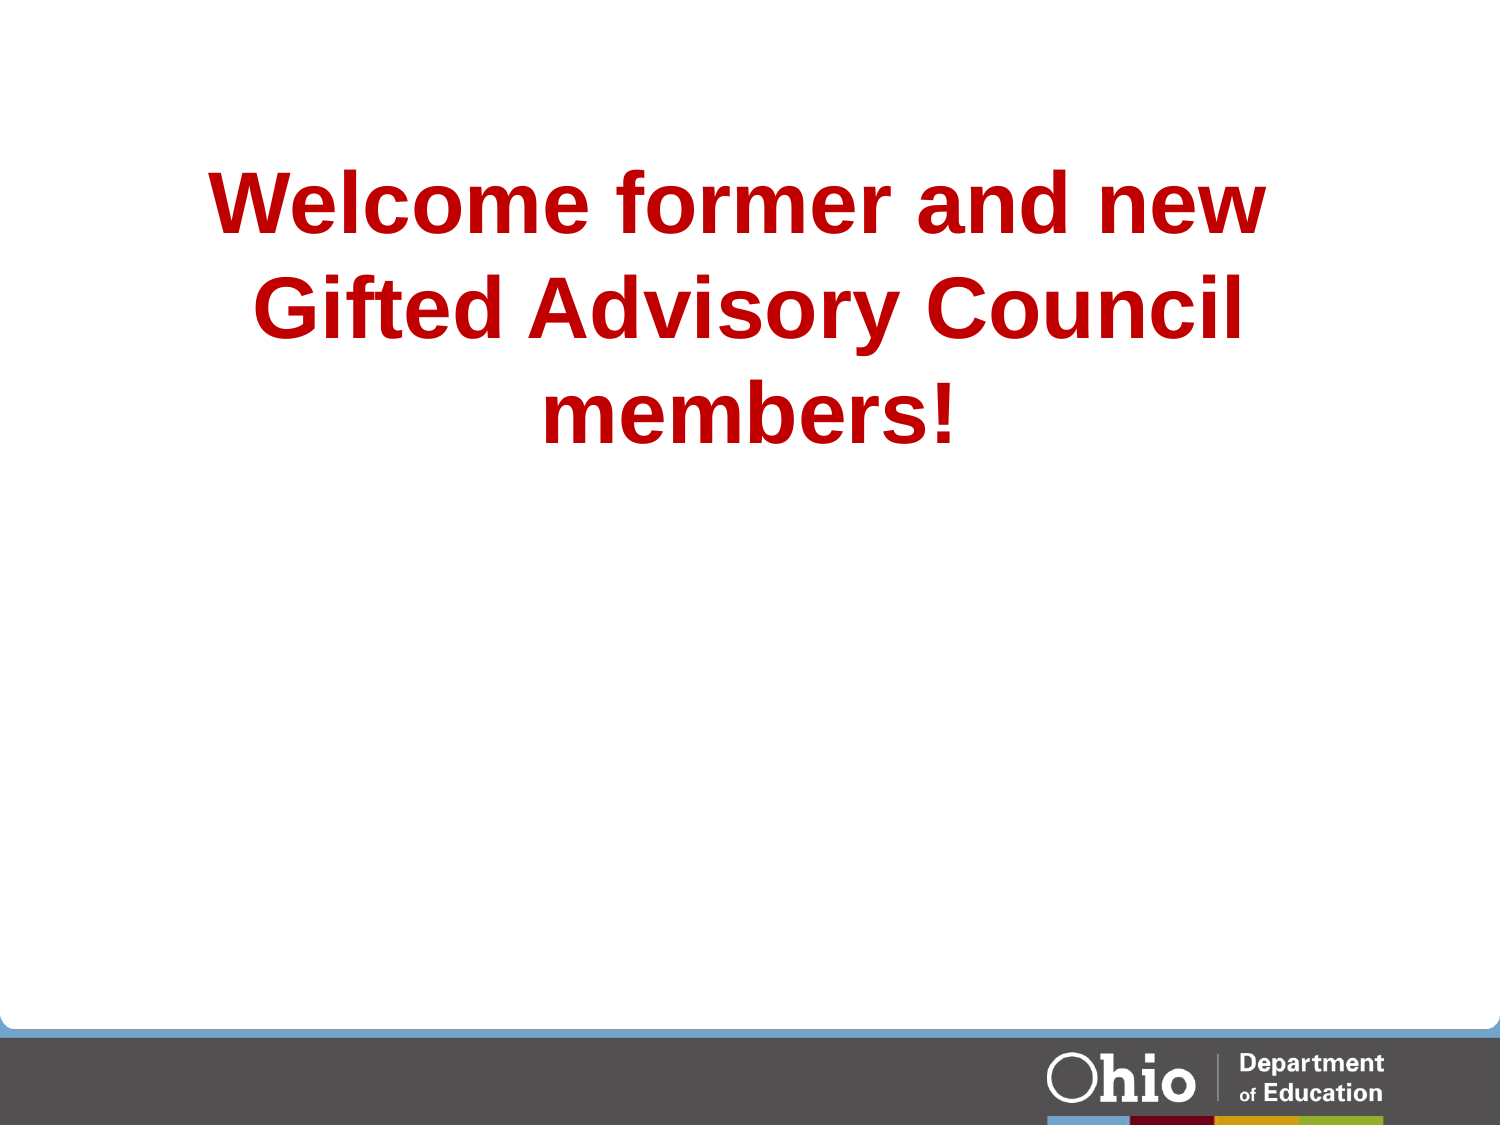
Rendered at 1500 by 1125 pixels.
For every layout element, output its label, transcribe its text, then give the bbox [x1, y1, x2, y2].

title Welcome former and new Gifted Advisory Council members! [75, 145, 1425, 464]
picture [0, 992, 1500, 1125]
